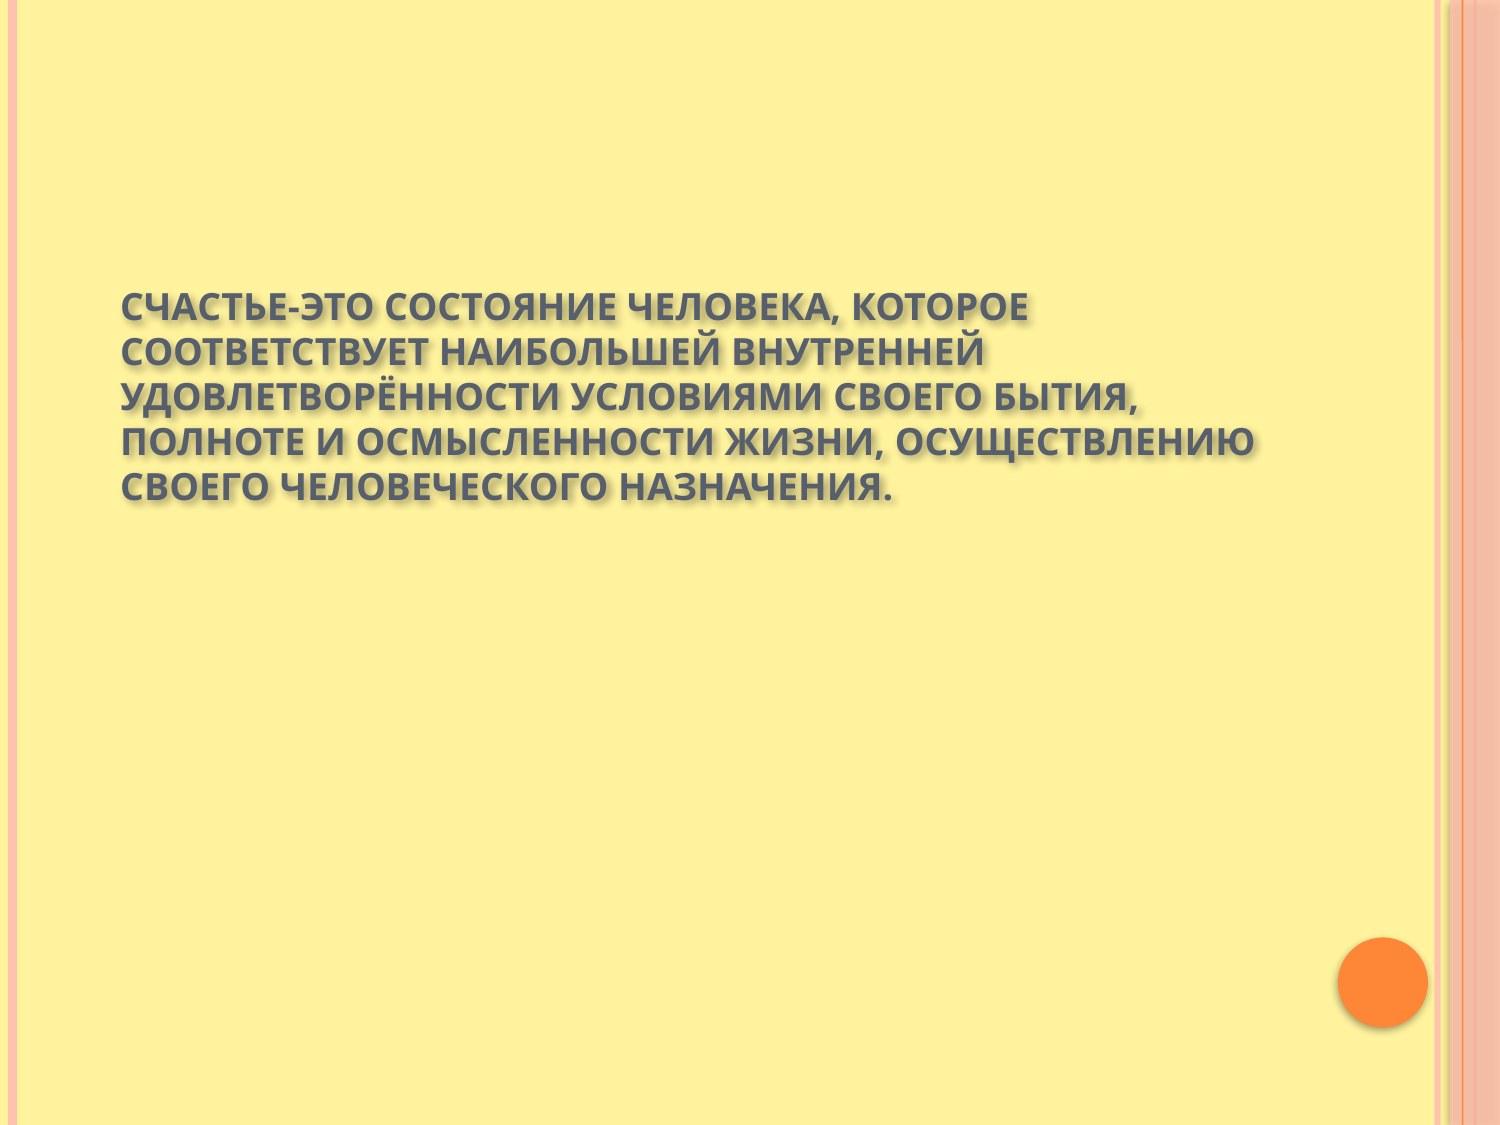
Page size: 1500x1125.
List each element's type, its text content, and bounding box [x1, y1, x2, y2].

title Счастье-это состояние человека, которое соответствует наибольшей внутренней удовлетворённости условиями своего бытия, полноте и осмысленности жизни, осуществлению своего человеческого назначения. [105, 328, 1331, 516]
